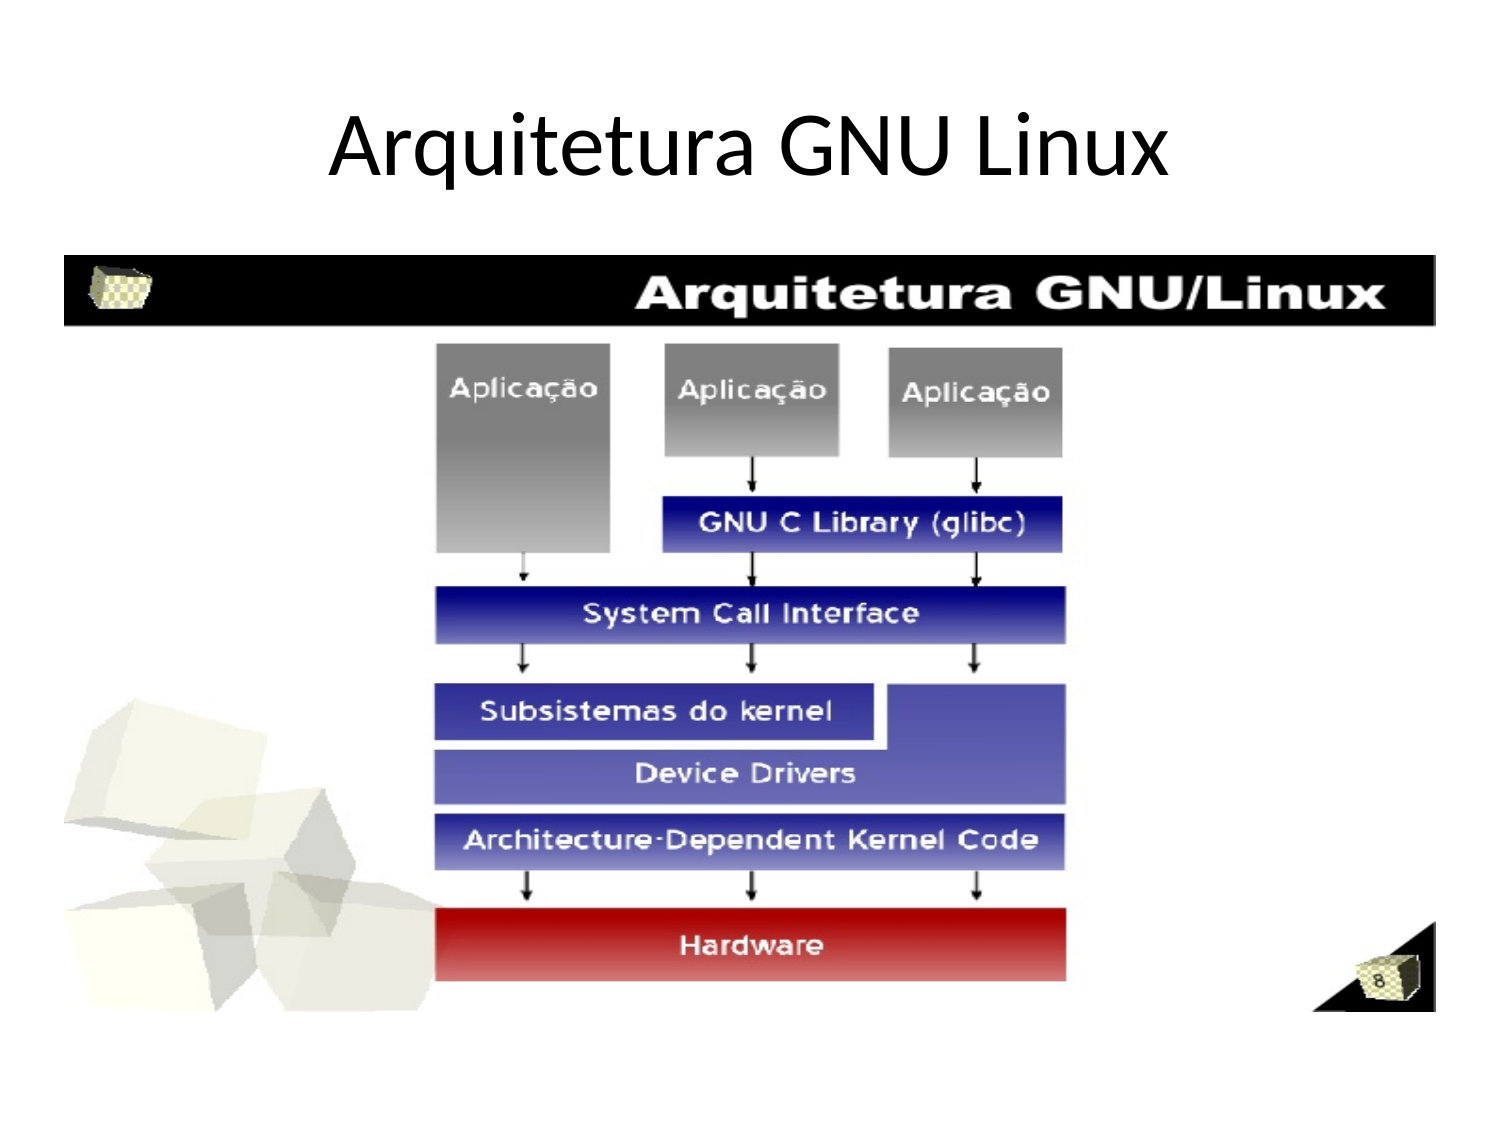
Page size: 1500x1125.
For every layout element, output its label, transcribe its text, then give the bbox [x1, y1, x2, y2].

picture [64, 255, 1436, 1012]
title Arquitetura GNU Linux [75, 45, 1425, 233]
